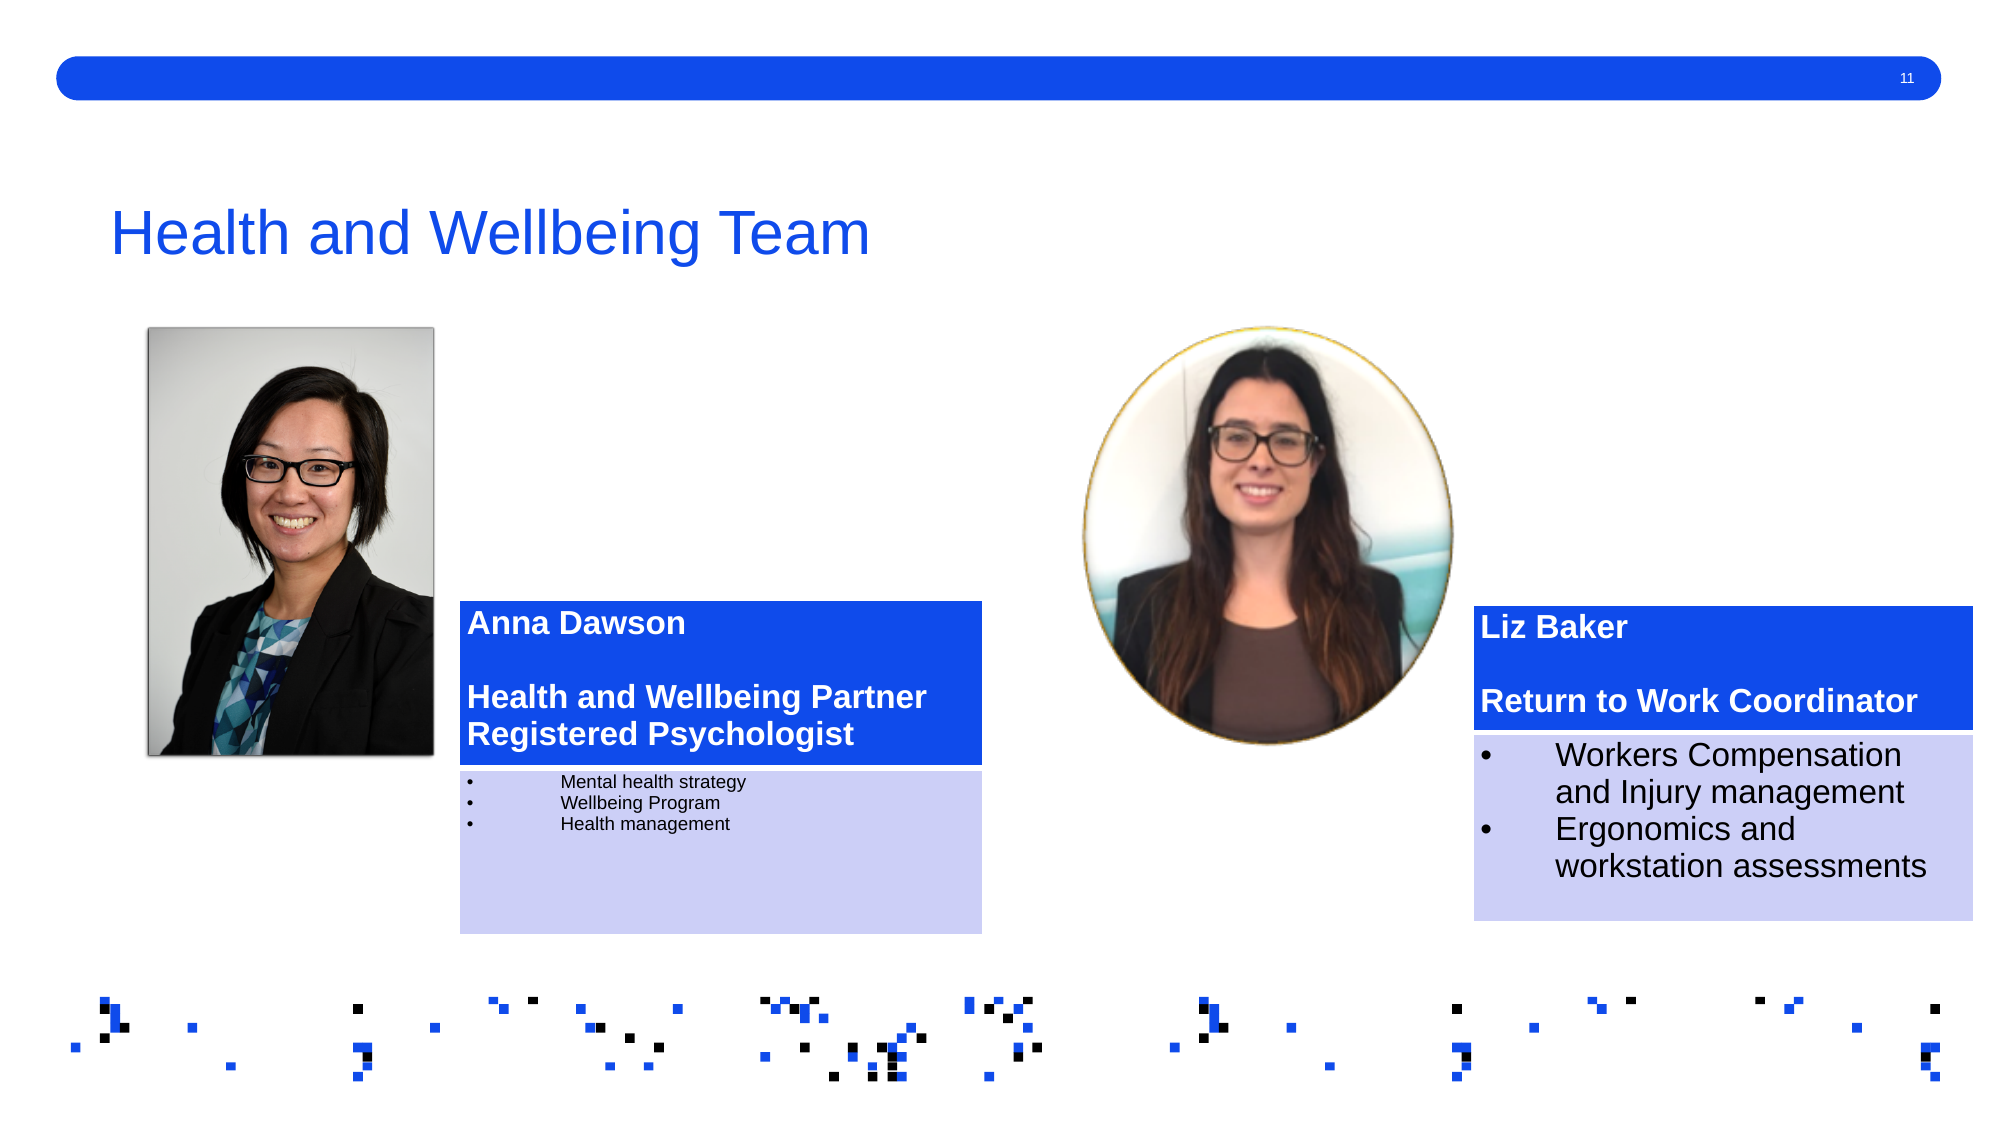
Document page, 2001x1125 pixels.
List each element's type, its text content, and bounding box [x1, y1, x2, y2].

picture [138, 323, 438, 764]
table_header Anna Dawson Health and Wellbeing Partner Registered Psychologist [460, 601, 982, 765]
table_cell Mental health strategy Wellbeing Program Health management [460, 771, 982, 934]
table_cell Workers Compensation and Injury management Ergonomics and workstation assessments [1474, 735, 1973, 921]
picture [1079, 323, 1456, 748]
table_header Liz Baker Return to Work Coordinator [1474, 606, 1973, 730]
title Health and Wellbeing Team [110, 197, 968, 370]
